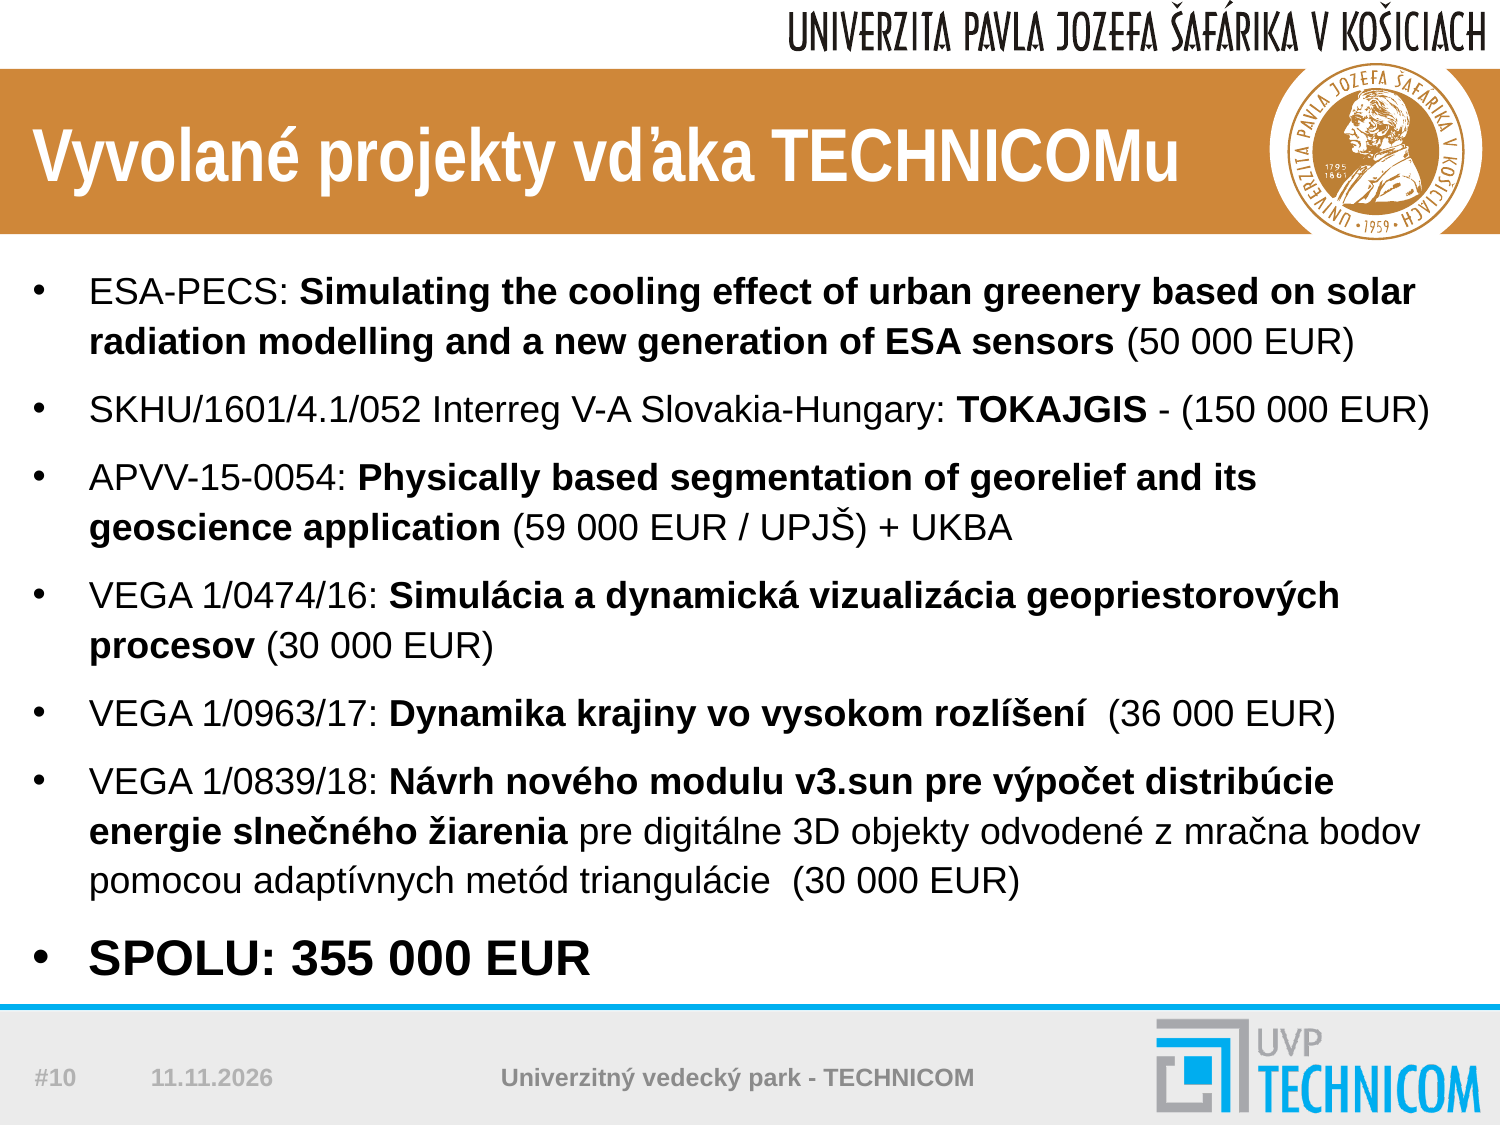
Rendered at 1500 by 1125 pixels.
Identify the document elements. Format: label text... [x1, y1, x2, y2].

footer Univerzitný vedecký park - TECHNICOM [360, 1046, 1117, 1107]
slide_number #10 [19, 1046, 124, 1107]
slide_number 7. 3. 2018 [135, 1046, 349, 1107]
title Vyvolané projekty vďaka TECHNICOMu [17, 80, 1258, 223]
list ESA-PECS: Simulating the cooling effect of urban greenery based on solar radiation modelling and a new generation of ESA sensors (50 000 EUR) SKHU/1601/4.1/052 Interreg V-A Slovakia-Hungary: TOKAJGIS - (150 000 EUR) APVV-15-0054: Physically based segmentation of georelief and its geoscience application (59 000 EUR / UPJŠ) + UKBA VEGA 1/0474/16: Simulácia a dynamická vizualizácia geopriestorových procesov (30 000 EUR) VEGA 1/0963/17: Dynamika krajiny vo vysokom rozlíšení (36 000 EUR) VEGA 1/0839/18: Návrh nového modulu v3.sun pre výpočet distribúcie energie slnečného žiarenia pre digitálne 3D objekty odvodené z mračna bodov pomocou adaptívnych metód triangulácie (30 000 EUR) SPOLU: 355 000 EUR [17, 255, 1483, 1000]
picture [1151, 1016, 1485, 1116]
